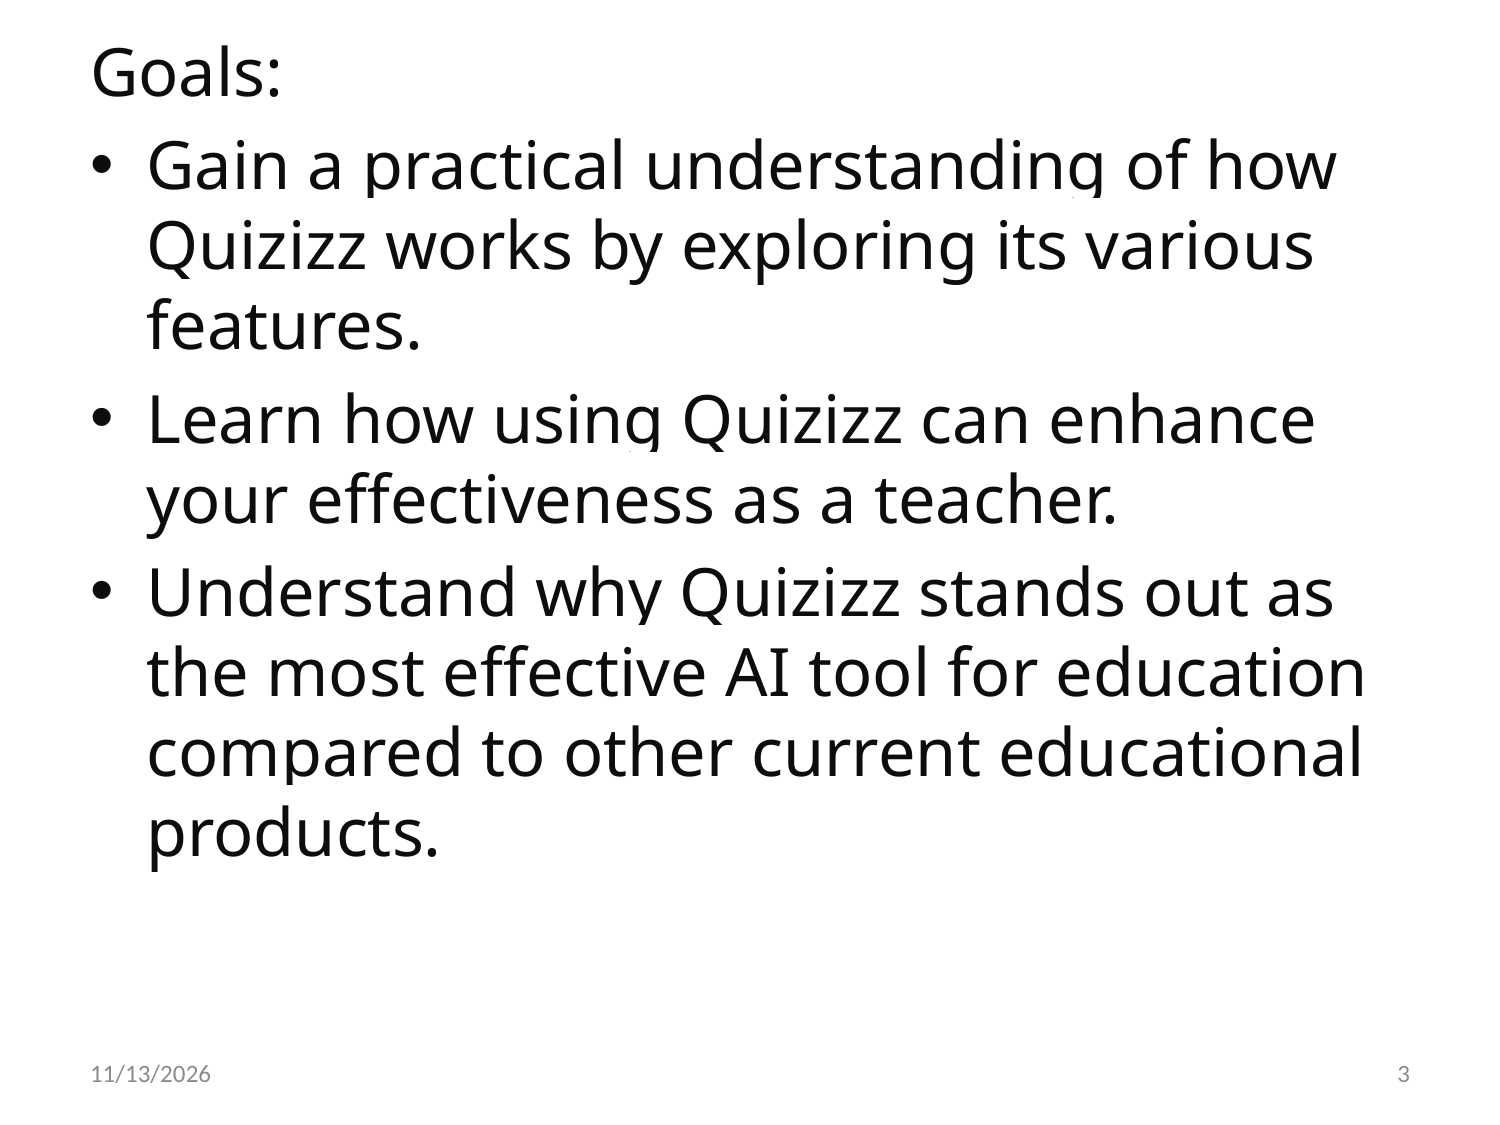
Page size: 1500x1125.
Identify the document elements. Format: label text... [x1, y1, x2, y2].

slide_number 3 [1074, 1042, 1425, 1103]
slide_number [75, 1042, 425, 1103]
list Goals: Gain a practical understanding of how Quizizz works by exploring its various features. Learn how using Quizizz can enhance your effectiveness as a teacher. Understand why Quizizz stands out as the most effective AI tool for education compared to other current educational products. [75, 22, 1425, 1005]
